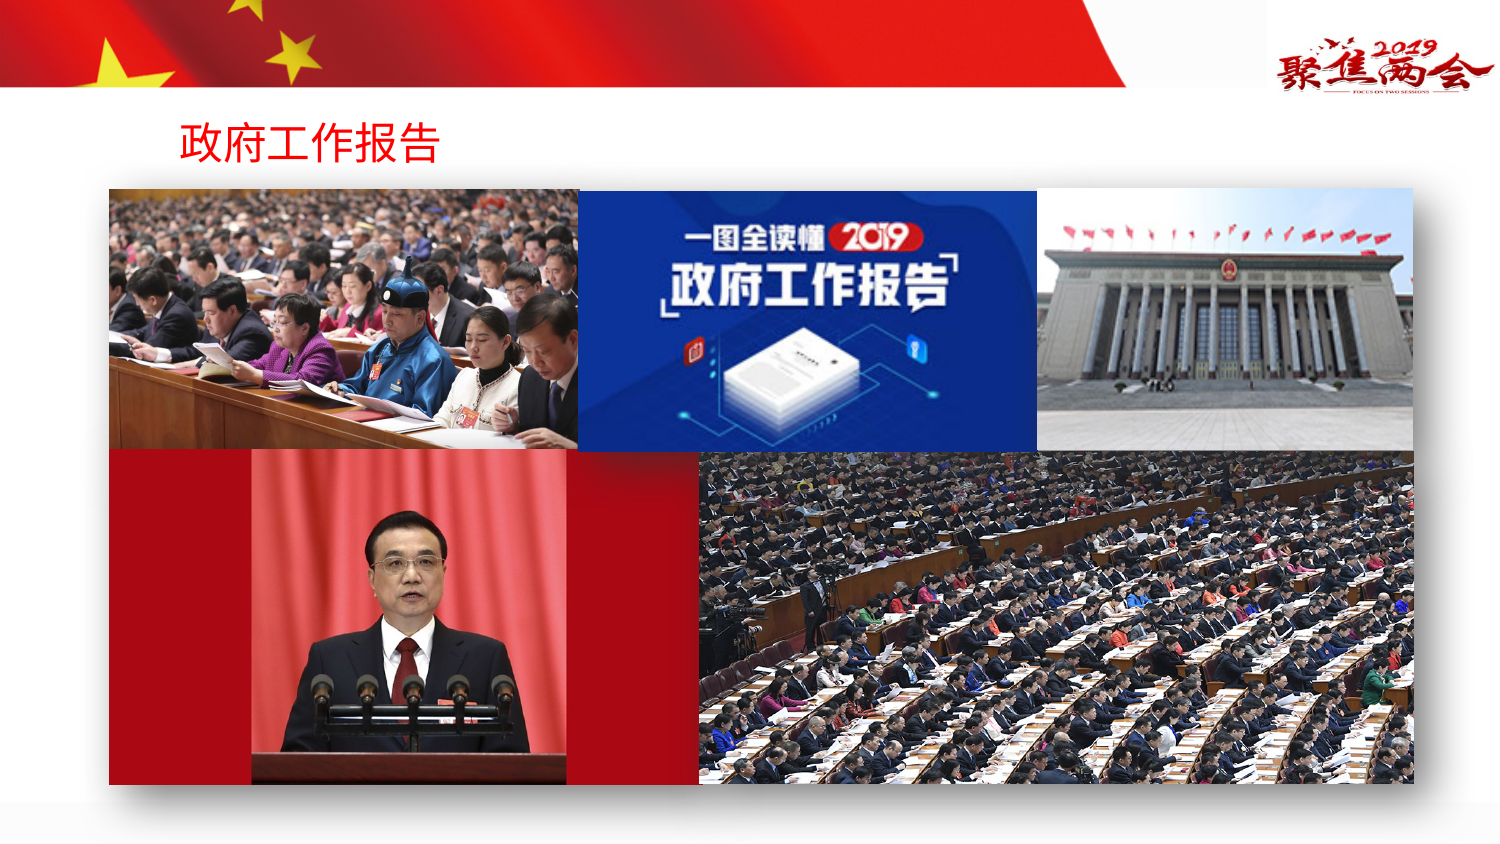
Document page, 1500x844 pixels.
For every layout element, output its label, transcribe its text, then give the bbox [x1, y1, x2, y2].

text_box 政府工作报告 [168, 109, 454, 171]
picture [0, 0, 1500, 147]
picture [108, 188, 1414, 785]
